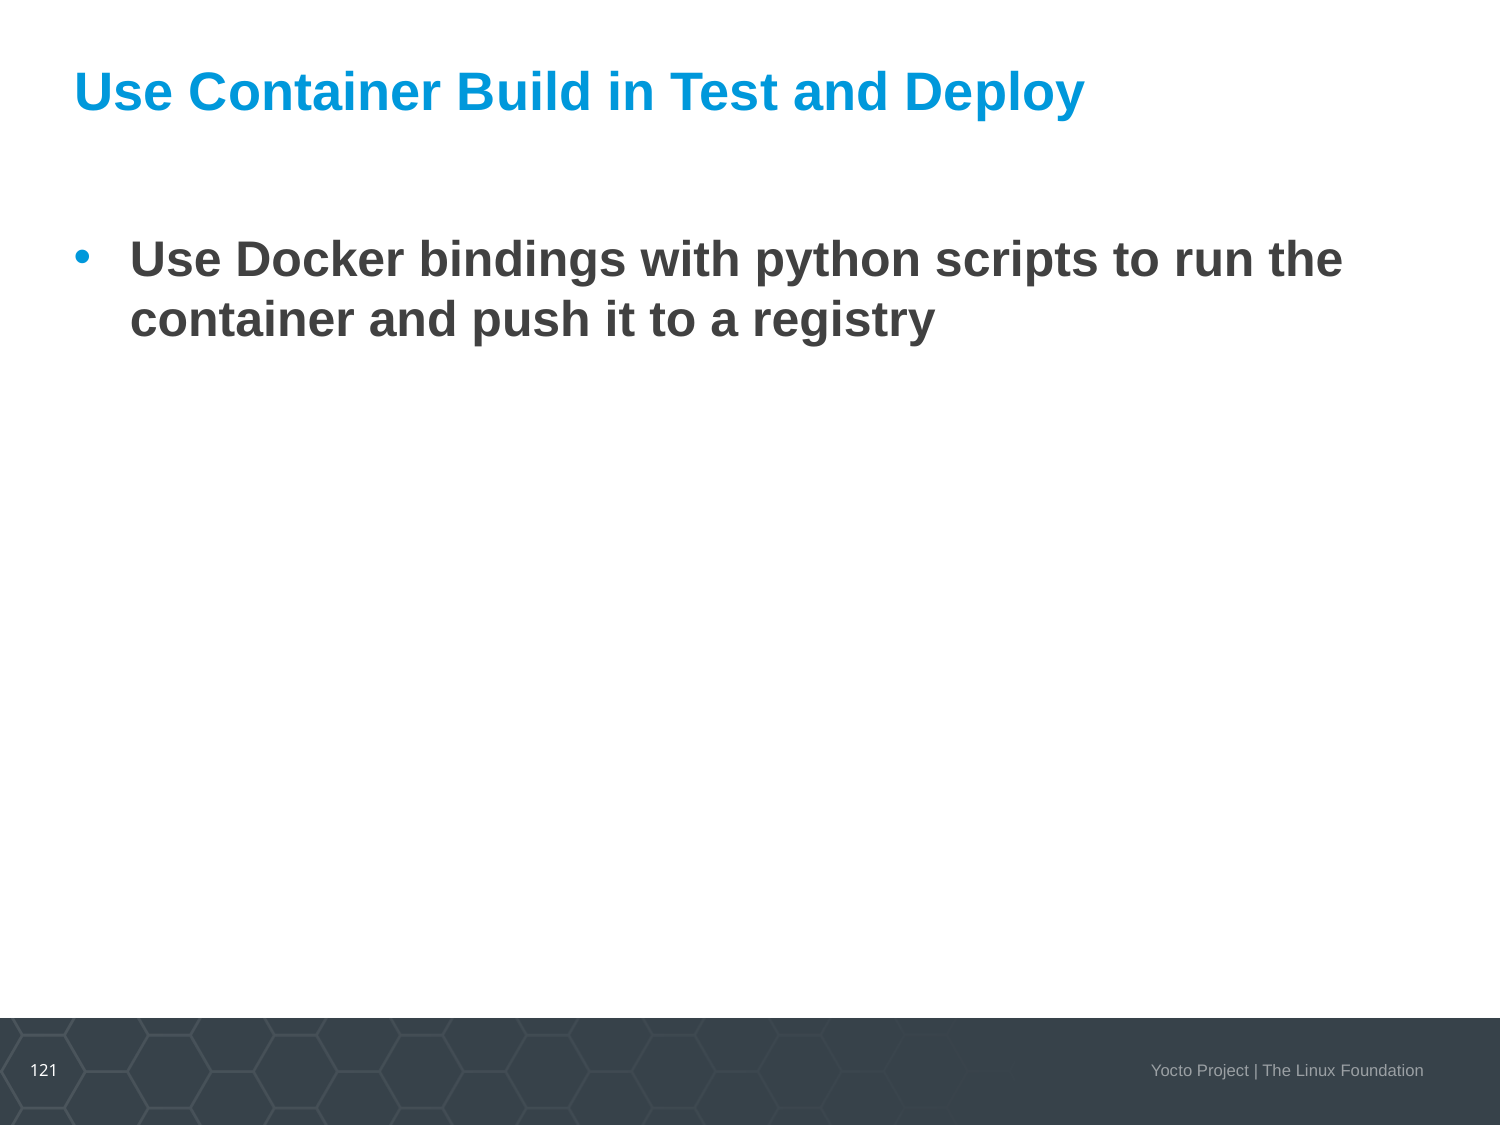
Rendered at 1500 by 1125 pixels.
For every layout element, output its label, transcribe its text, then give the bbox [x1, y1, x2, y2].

title Use Container Build in Test and Deploy [74, 67, 1425, 213]
picture [0, 0, 1500, 1125]
list Use Docker bindings with python scripts to run the container and push it to a registry [73, 226, 1425, 970]
